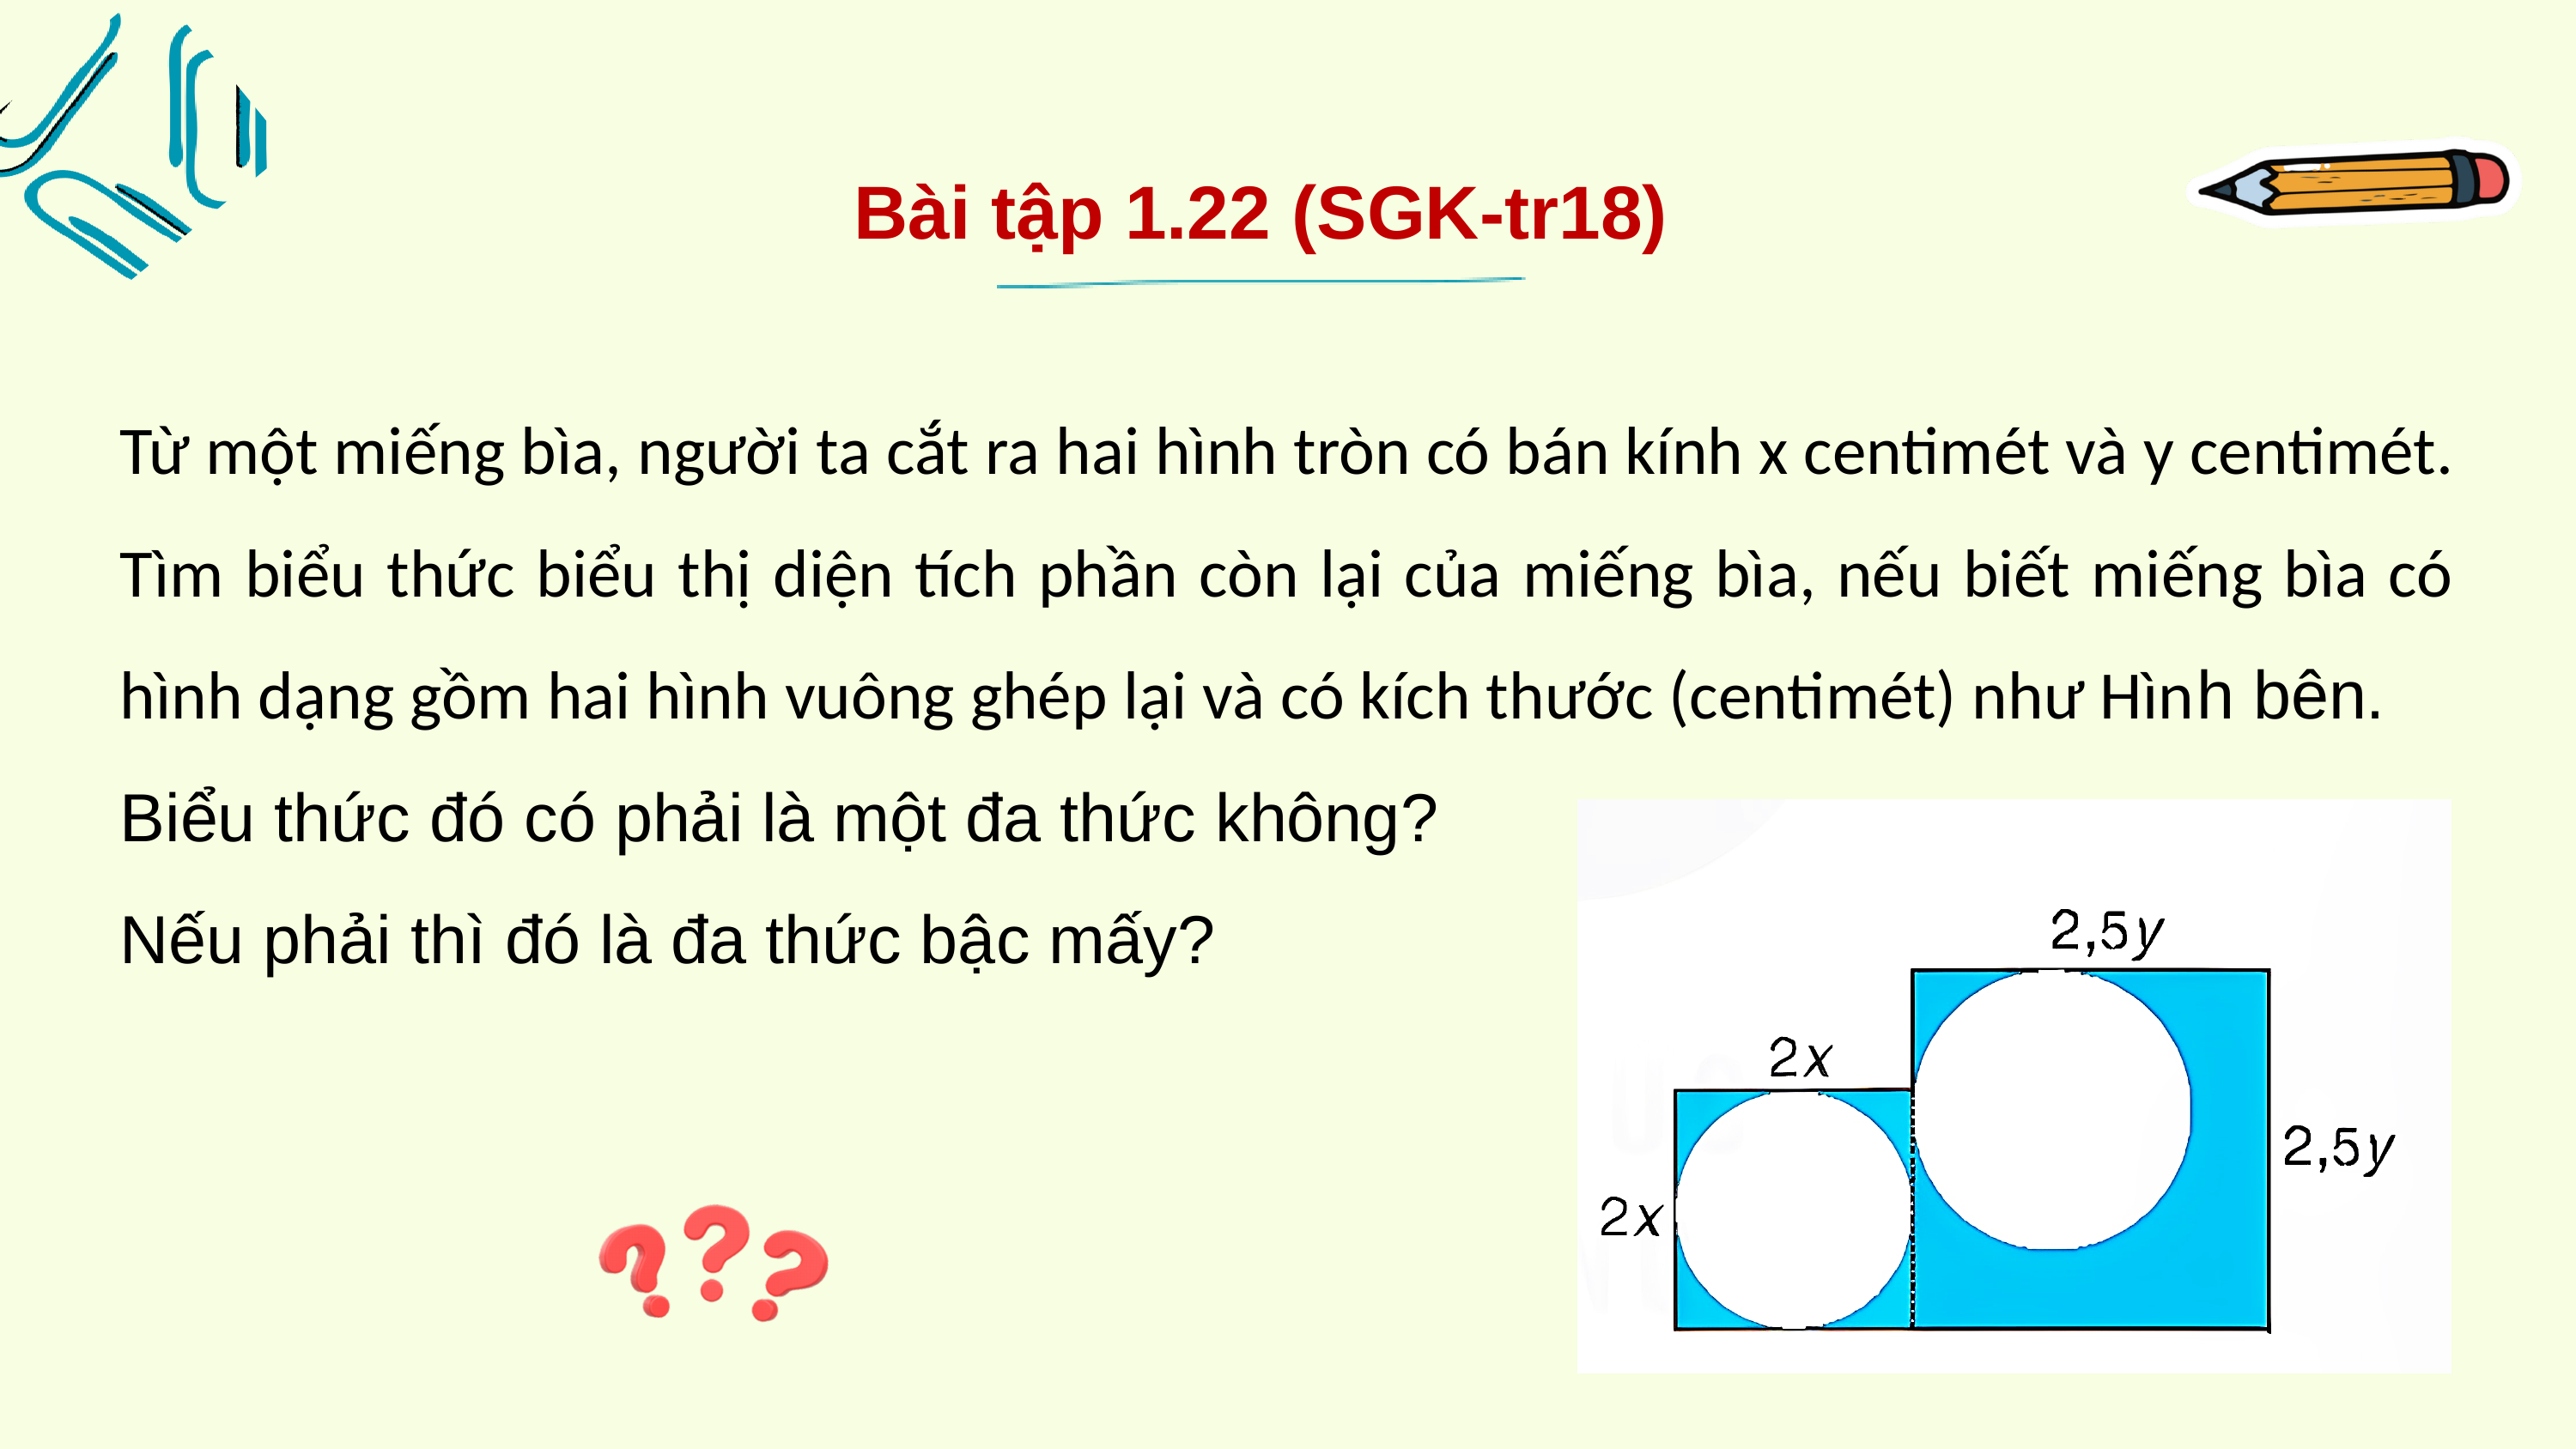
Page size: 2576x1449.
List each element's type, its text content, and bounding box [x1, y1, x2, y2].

text_box Từ một miếng bìa, người ta cắt ra hai hình tròn có bán kính x centimét và y centimét. Tìm biểu thức biểu thị diện tích phần còn lại của miếng bìa, nếu biết miếng bìa có hình dạng gồm hai hình vuông ghép lại và có kích thước (centimét) như Hình bên. Biểu thức đó có phải là một đa thức không? Nếu phải thì đó là đa thức bậc mấy? [107, 359, 2469, 984]
text_box [997, 277, 1526, 288]
picture [579, 1165, 848, 1359]
picture [2178, 12, 2539, 363]
text_box Bài tập 1.22 (SGK-tr18) [841, 112, 1682, 261]
text_box [0, 0, 290, 320]
picture [1577, 798, 2451, 1373]
